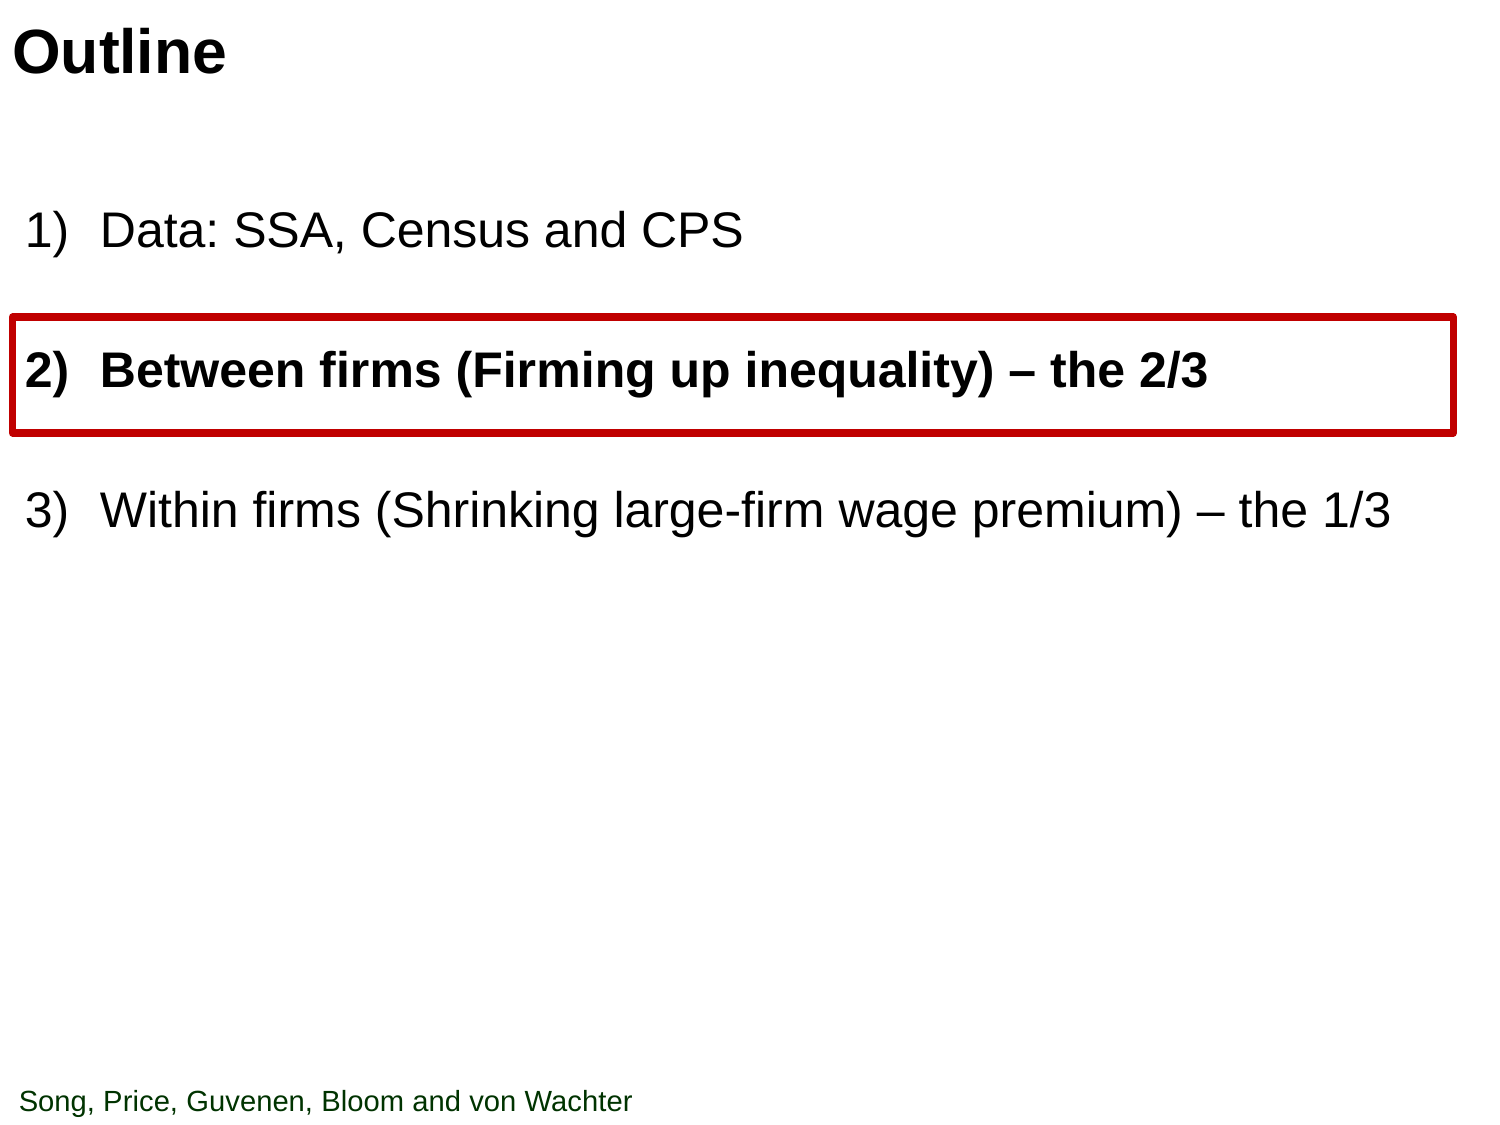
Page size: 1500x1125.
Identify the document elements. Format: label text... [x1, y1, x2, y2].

text_box [10, 315, 1455, 435]
text_box Outline [12, 3, 1500, 121]
subtitle Data: SSA, Census and CPS Between firms (Firming up inequality) – the 2/3 Within firms (Shrinking large-firm wage premium) – the 1/3 [24, 190, 1475, 1051]
